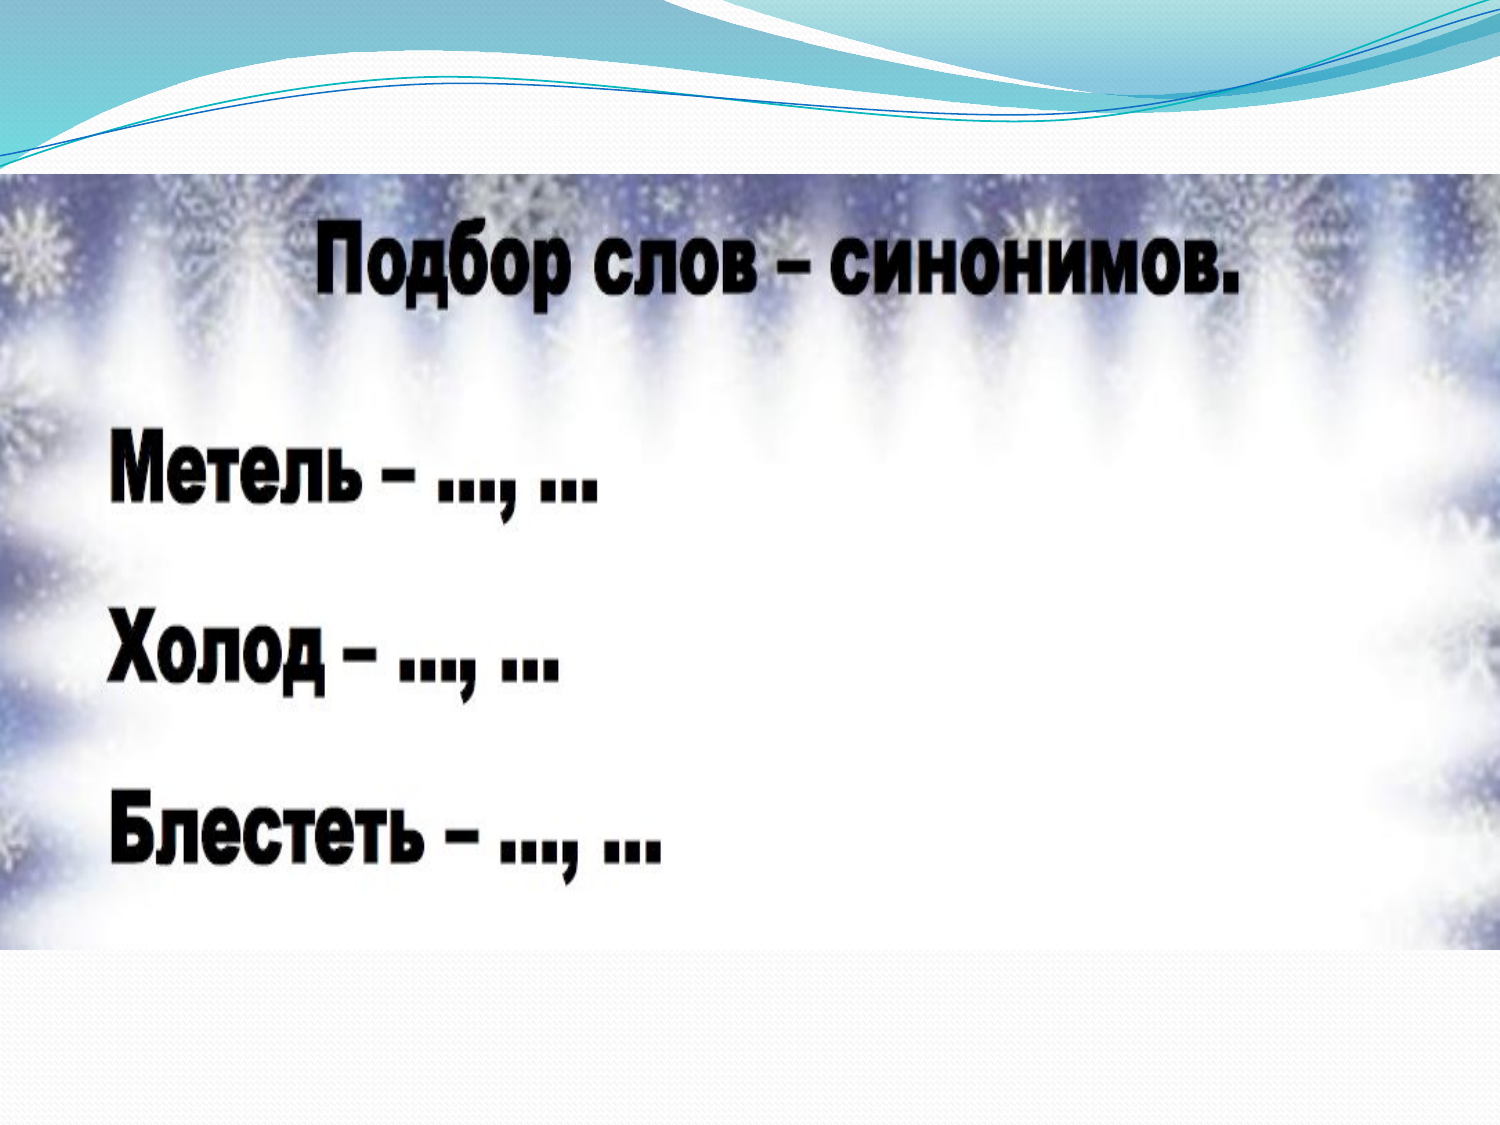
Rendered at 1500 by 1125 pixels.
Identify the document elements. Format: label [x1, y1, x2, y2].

picture [0, 174, 1500, 951]
